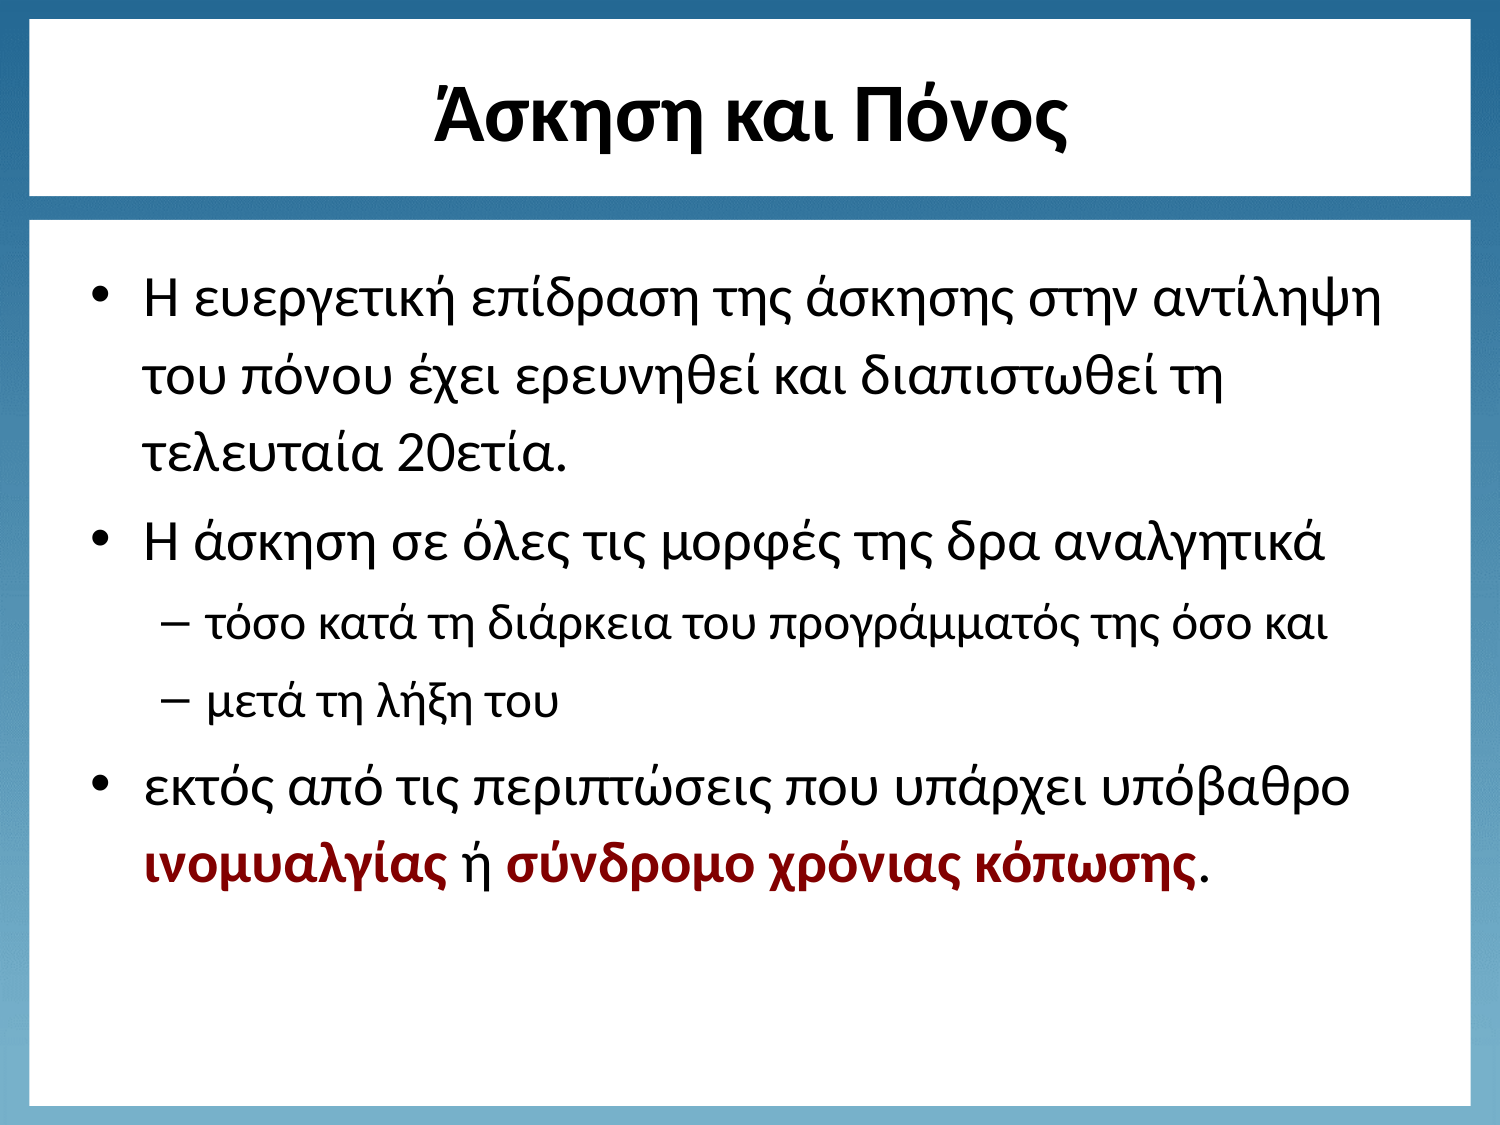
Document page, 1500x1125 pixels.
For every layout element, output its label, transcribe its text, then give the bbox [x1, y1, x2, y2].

picture [0, 0, 1500, 1125]
list Η ευεργετική επίδραση της άσκησης στην αντίληψη του πόνου έχει ερευνηθεί και διαπιστωθεί τη τελευταία 20ετία. Η άσκηση σε όλες τις μορφές της δρα αναλγητικά τόσο κατά τη διάρκεια του προγράμματός της όσο και μετά τη λήξη του εκτός από τις περιπτώσεις που υπάρχει υπόβαθρο ινομυαλγίας ή σύνδρομο χρόνιας κόπωσης. [75, 243, 1425, 1024]
title Άσκηση και Πόνος [76, 19, 1427, 197]
